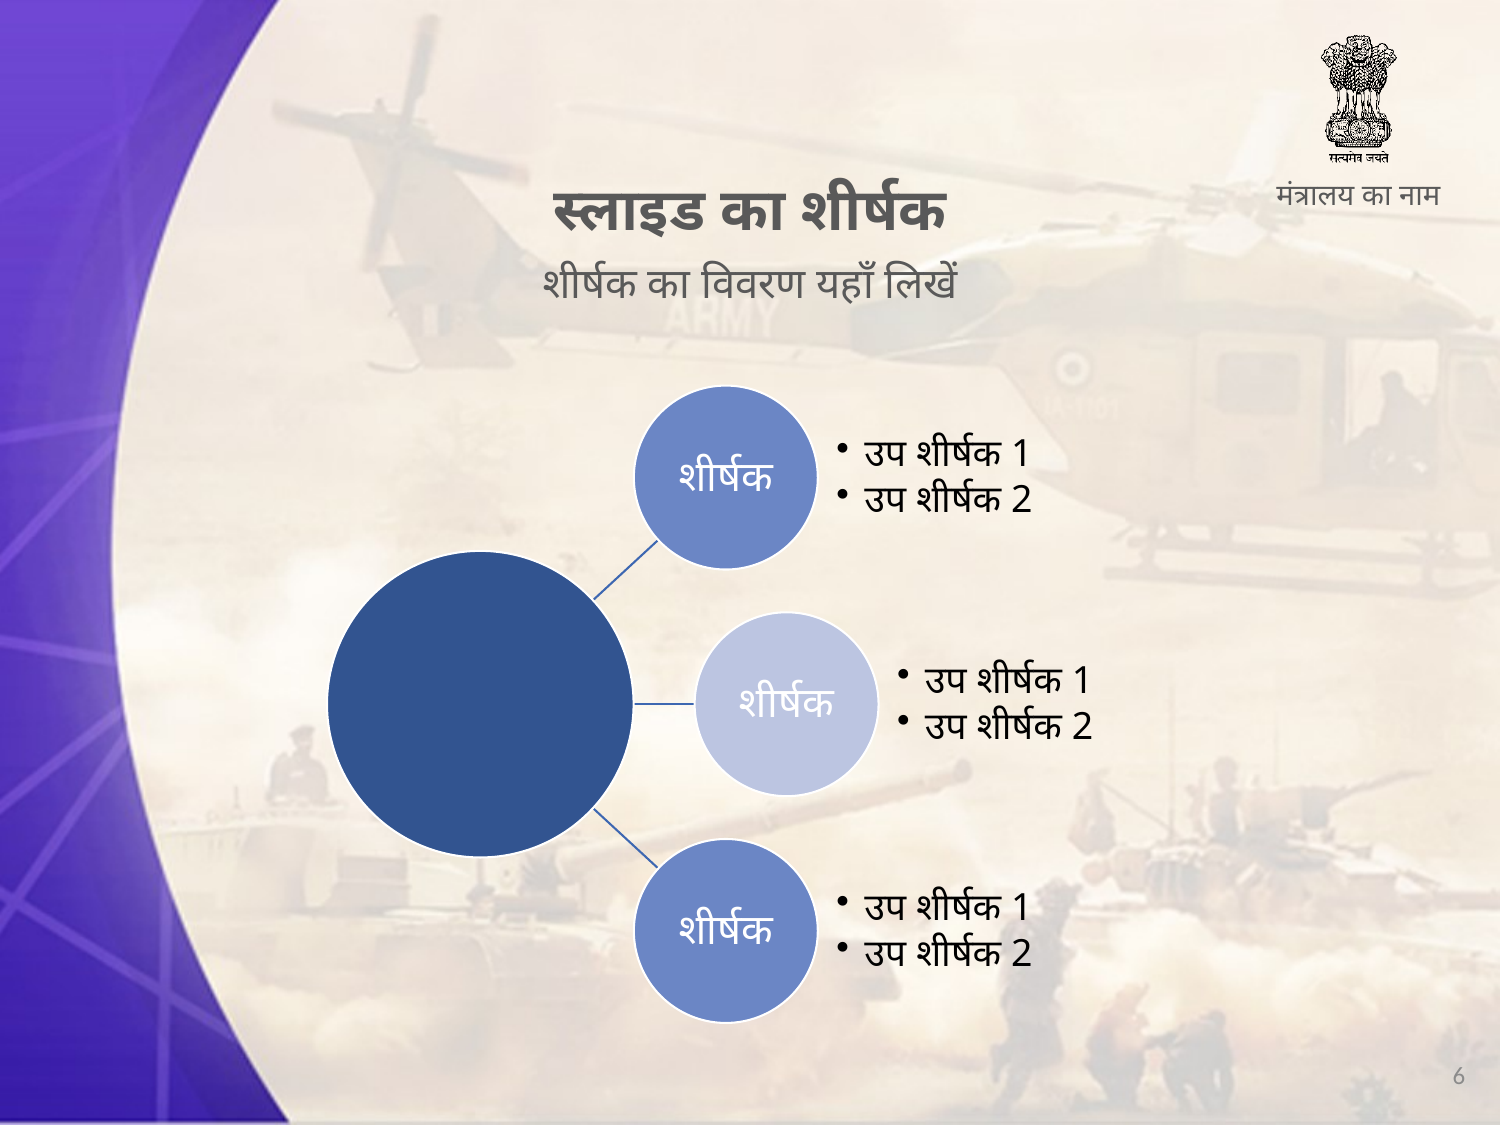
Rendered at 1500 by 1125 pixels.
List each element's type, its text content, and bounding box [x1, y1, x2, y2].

slide_number 6 [1142, 1044, 1481, 1105]
list शीर्षक का विवरण यहाँ लिखें [219, 255, 1281, 350]
list स्लाइड का शीर्षक [278, 172, 1222, 244]
picture [0, 0, 1500, 1125]
list मंत्रालय का नाम [1222, 172, 1495, 233]
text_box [165, 385, 1335, 1024]
